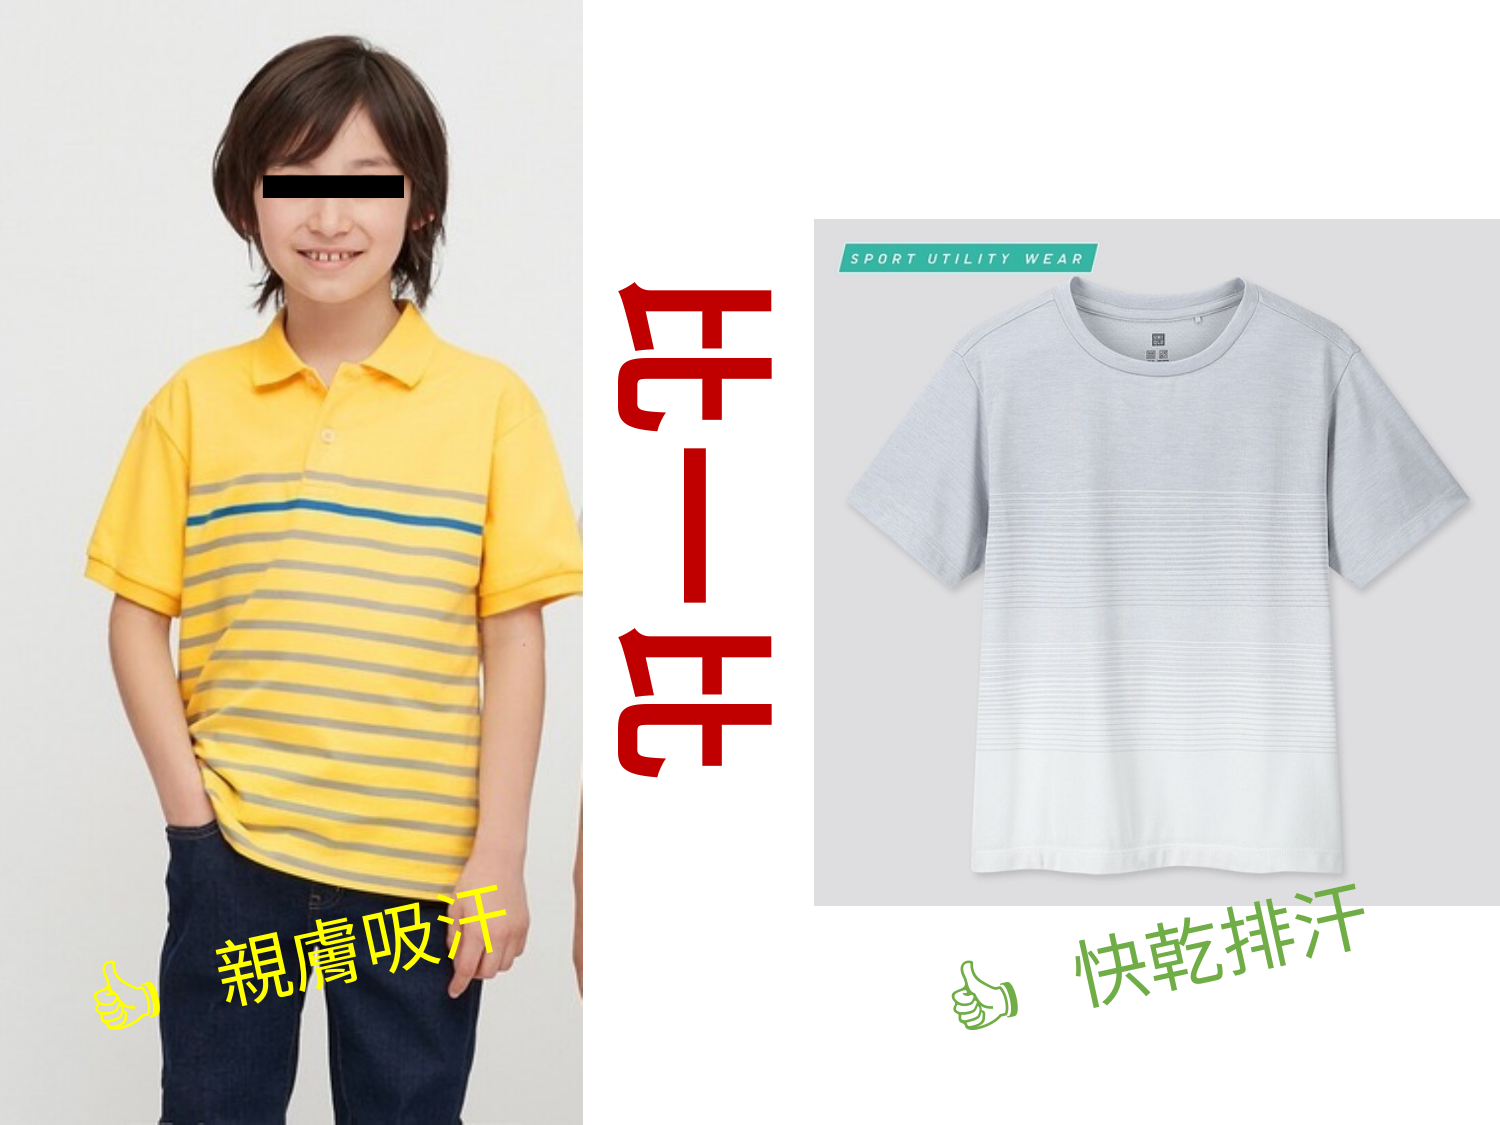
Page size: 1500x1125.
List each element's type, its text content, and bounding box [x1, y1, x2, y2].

picture [814, 219, 1500, 906]
text_box 👍 快乾排汗 [921, 906, 1393, 1059]
picture [0, 0, 583, 1125]
text_box 比一比 [583, 92, 800, 959]
